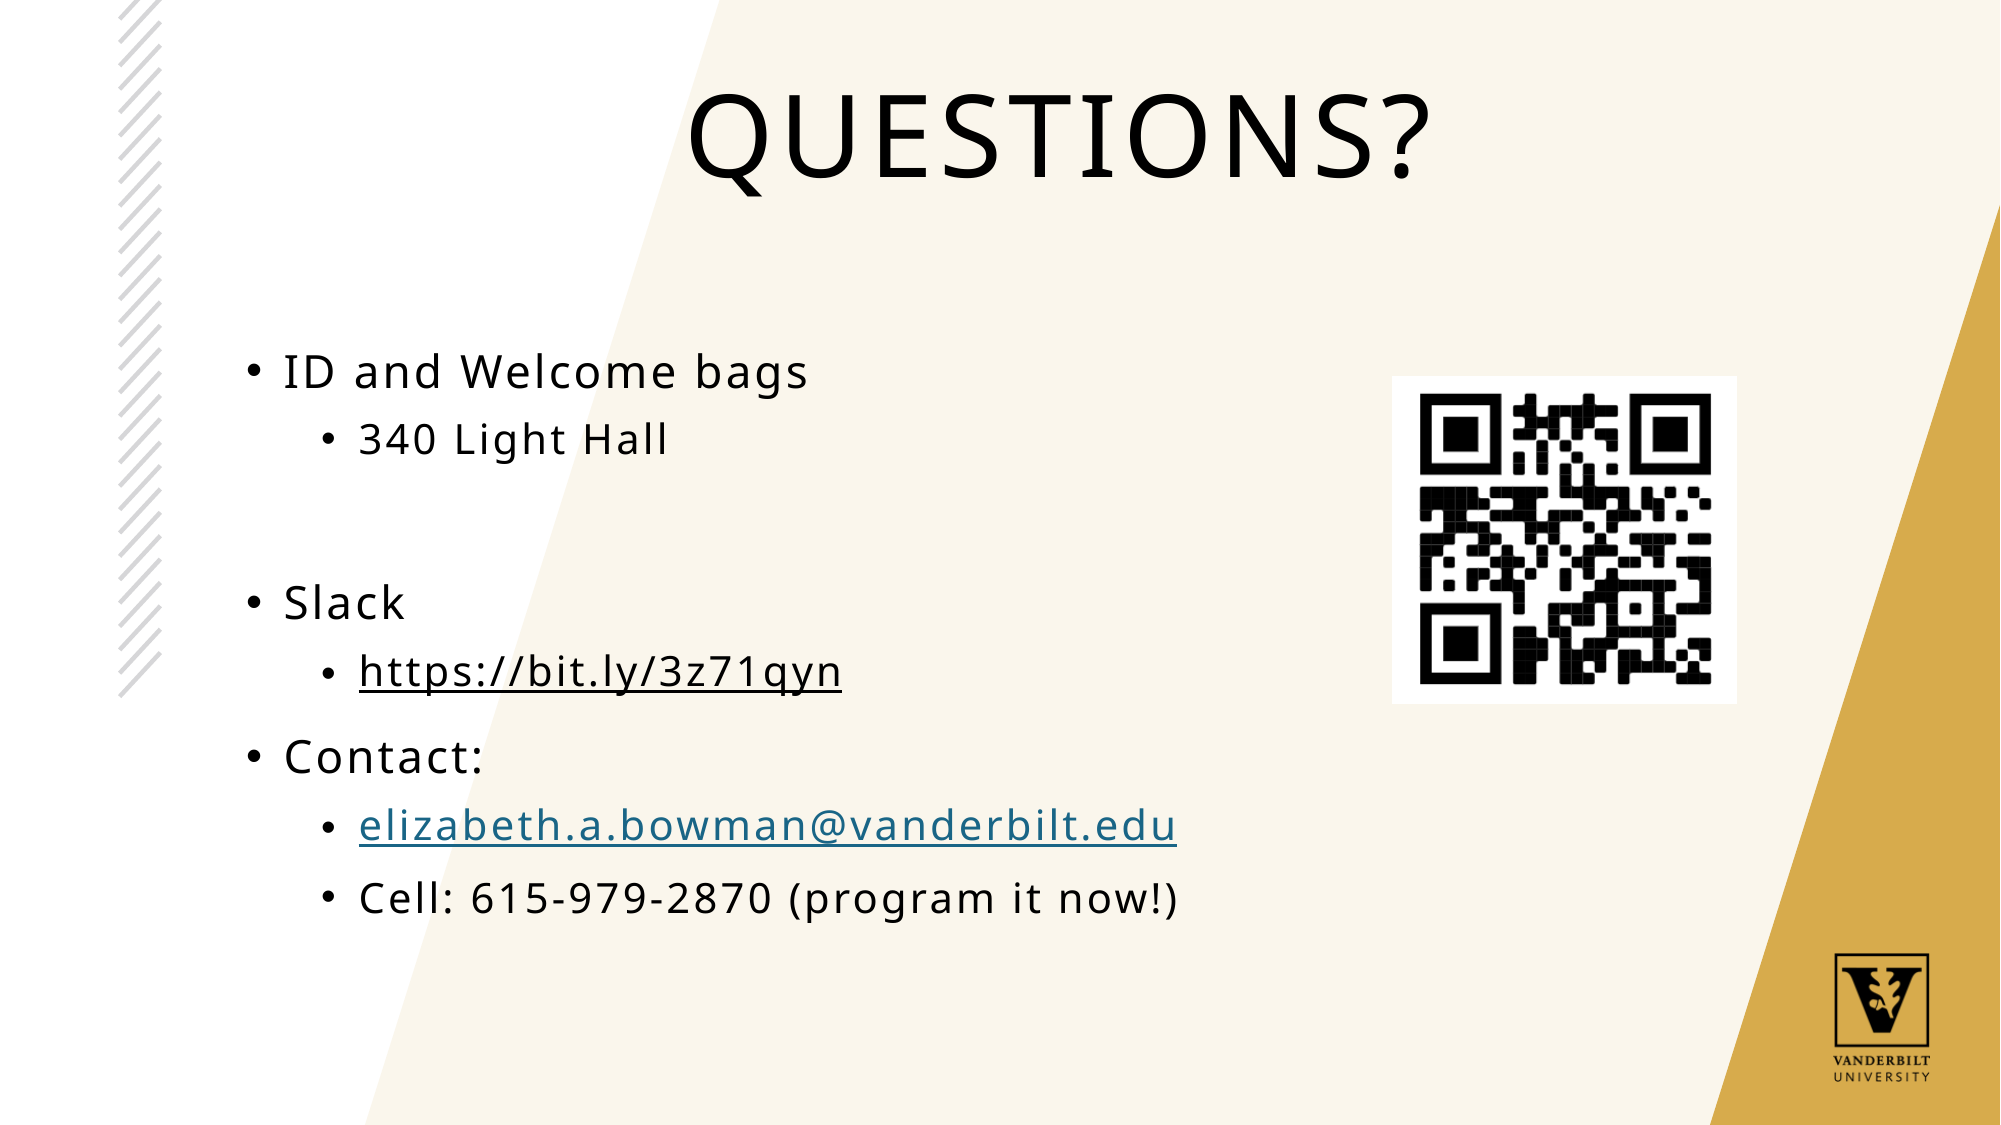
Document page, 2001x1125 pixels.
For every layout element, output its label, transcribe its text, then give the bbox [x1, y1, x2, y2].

picture [1833, 953, 1930, 1082]
title Questions? [231, 71, 1886, 323]
list ID and Welcome bags 340 Light Hall Slack https://bit.ly/3z71qyn Contact: elizabeth.a.bowman@vanderbilt.edu Cell: 615-979-2870 (program it now!) [231, 329, 1769, 1027]
picture [1392, 376, 1737, 704]
